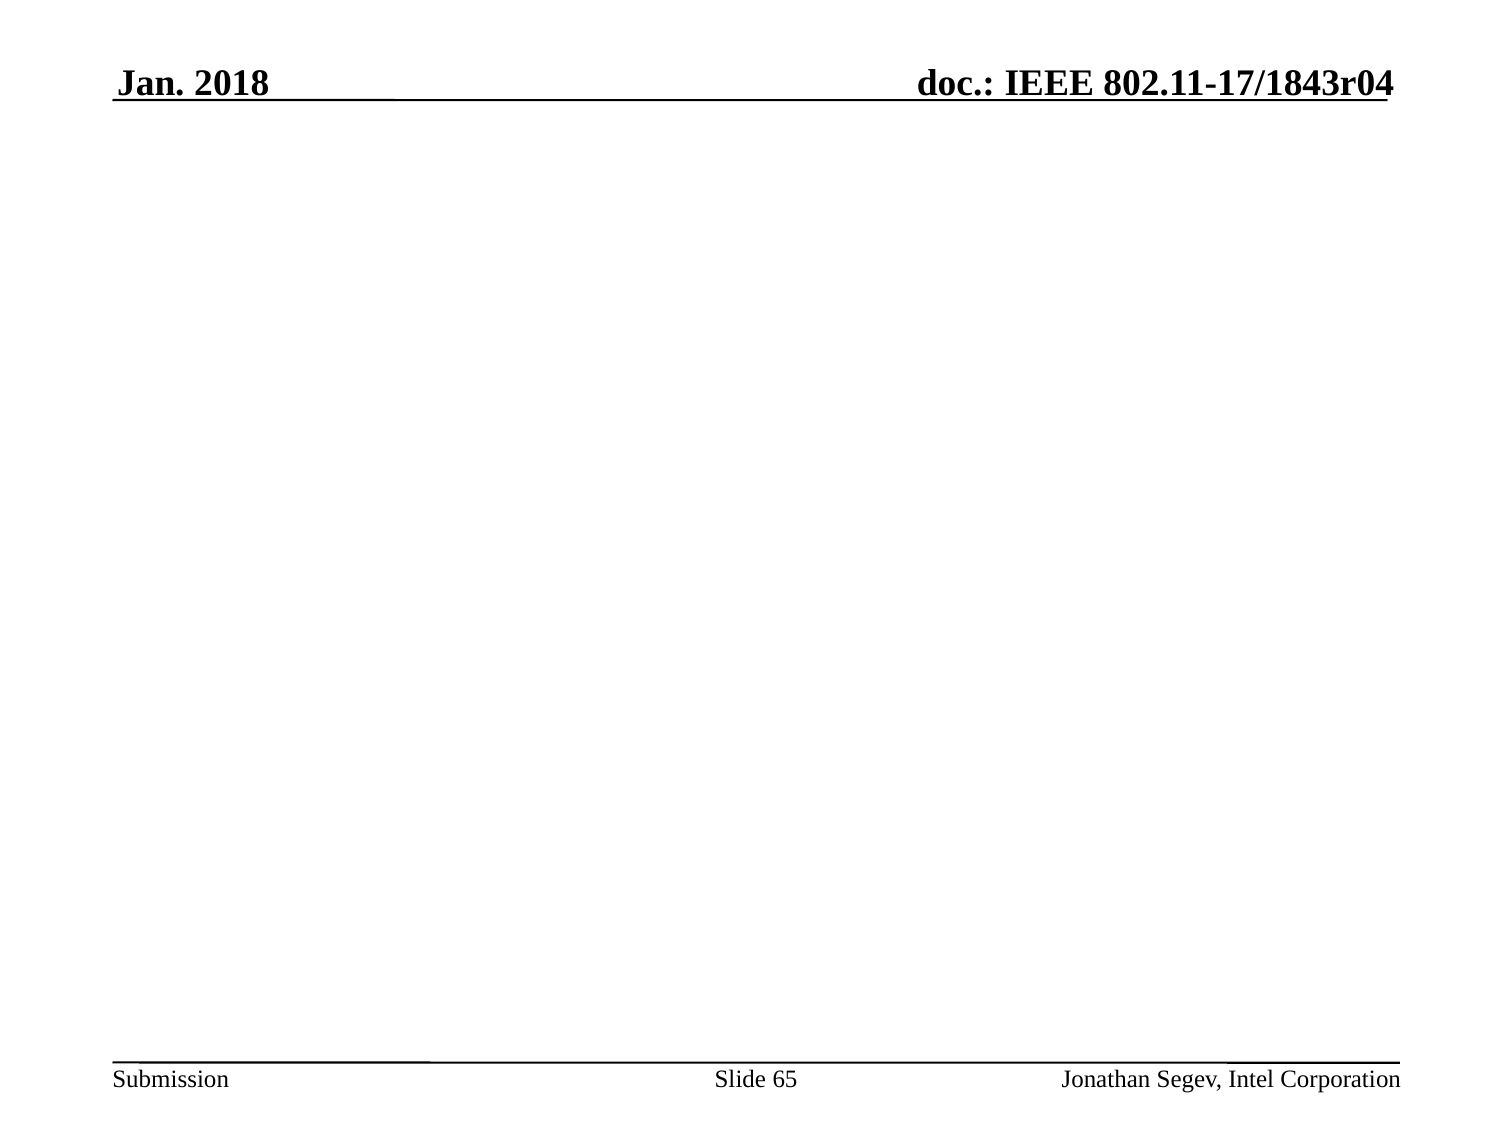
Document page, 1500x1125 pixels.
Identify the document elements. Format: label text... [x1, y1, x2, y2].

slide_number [116, 58, 507, 104]
footer Jonathan Segev, Intel Corporation [1007, 1061, 1402, 1093]
slide_number Slide 65 [712, 1061, 800, 1123]
